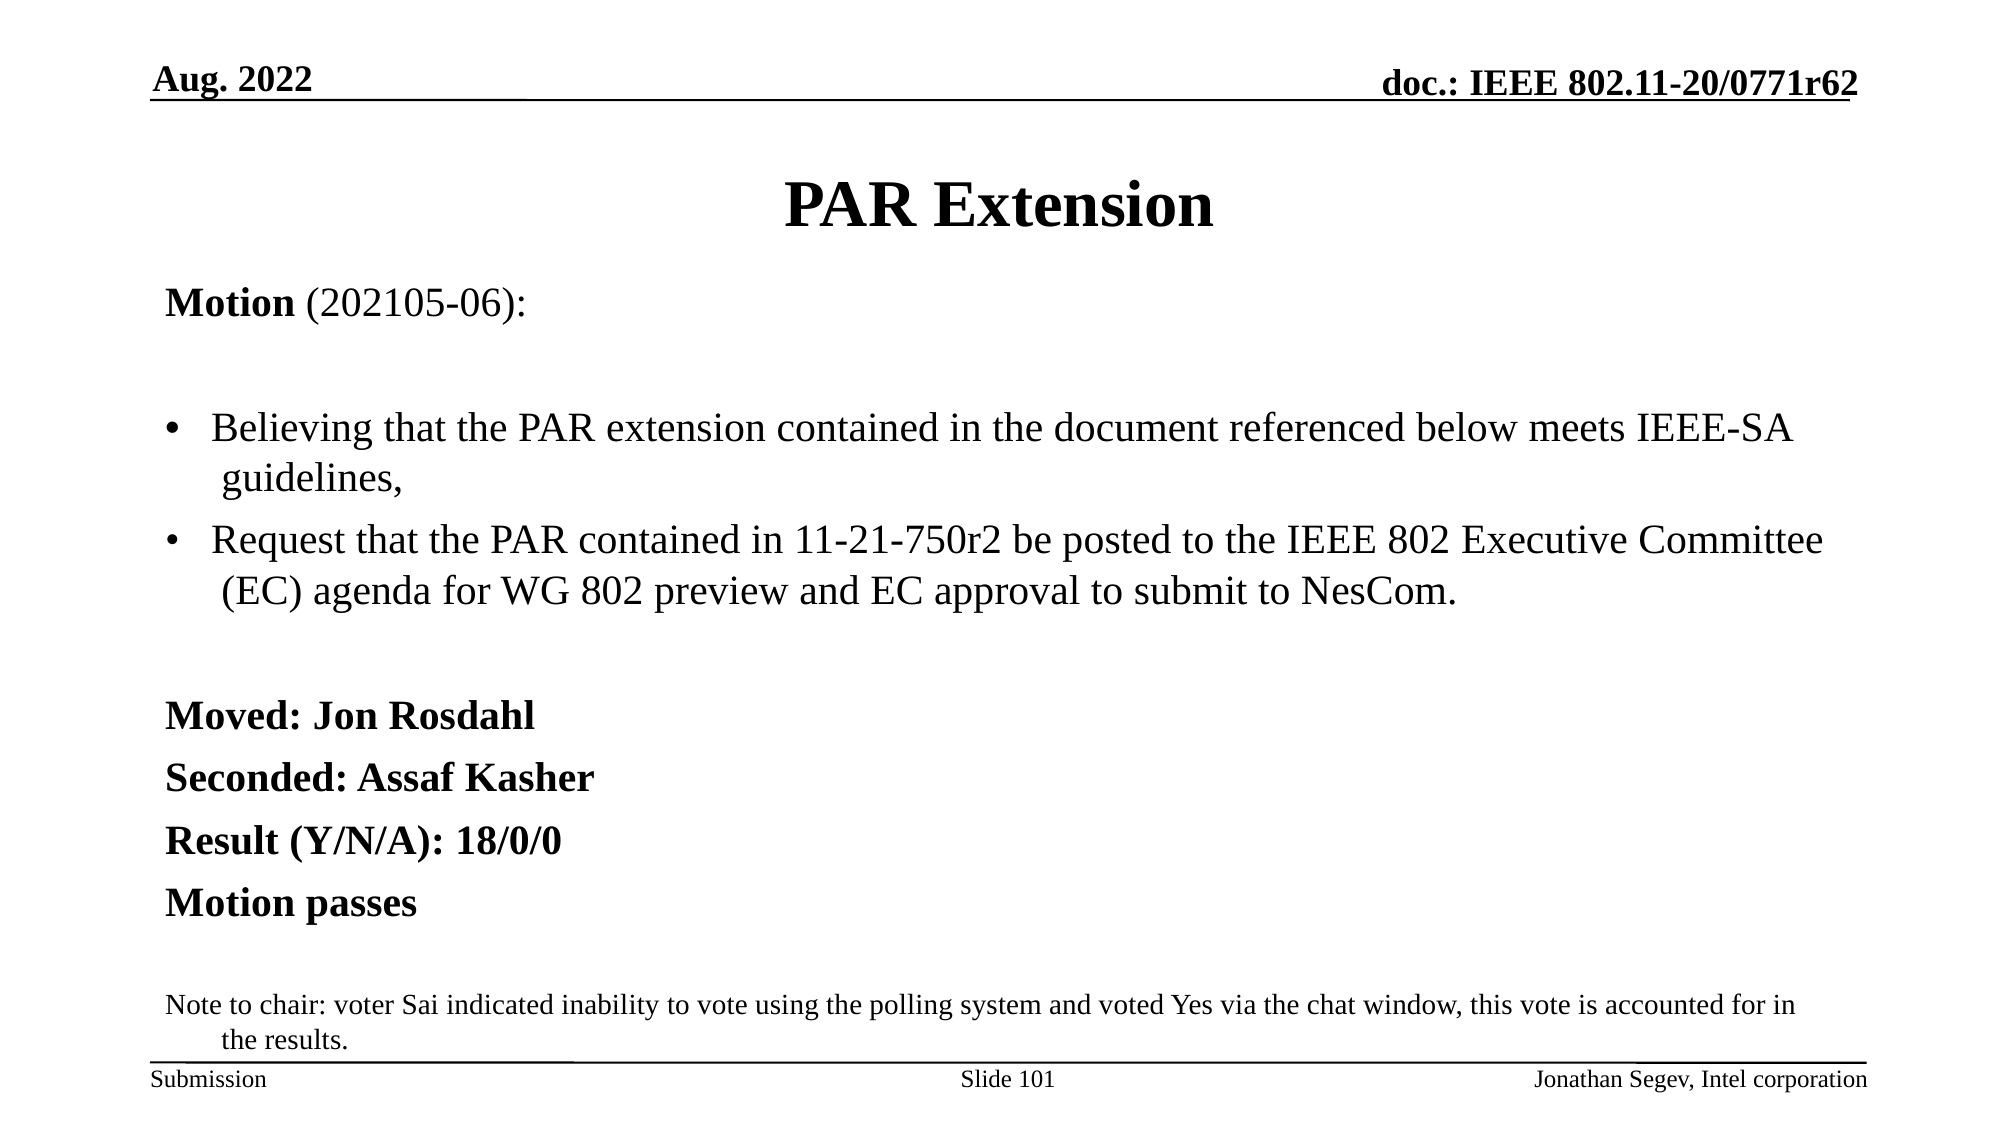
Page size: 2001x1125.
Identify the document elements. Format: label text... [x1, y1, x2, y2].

title PAR Extension [149, 112, 1850, 266]
slide_number Slide 101 [950, 1061, 1067, 1123]
footer Jonathan Segev, Intel corporation [1171, 1061, 1869, 1093]
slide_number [152, 54, 563, 100]
list Motion (202105-06): • Believing that the PAR extension contained in the document referenced below meets IEEE-SA guidelines, • Request that the PAR contained in 11-21-750r2 be posted to the IEEE 802 Executive Committee (EC) agenda for WG 802 preview and EC approval to submit to NesCom. Moved: Jon Rosdahl Seconded: Assaf Kasher Result (Y/N/A): 18/0/0 Motion passes Note to chair: voter Sai indicated inability to vote using the polling system and voted Yes via the chat window, this vote is accounted for in the results. [149, 266, 1850, 1000]
